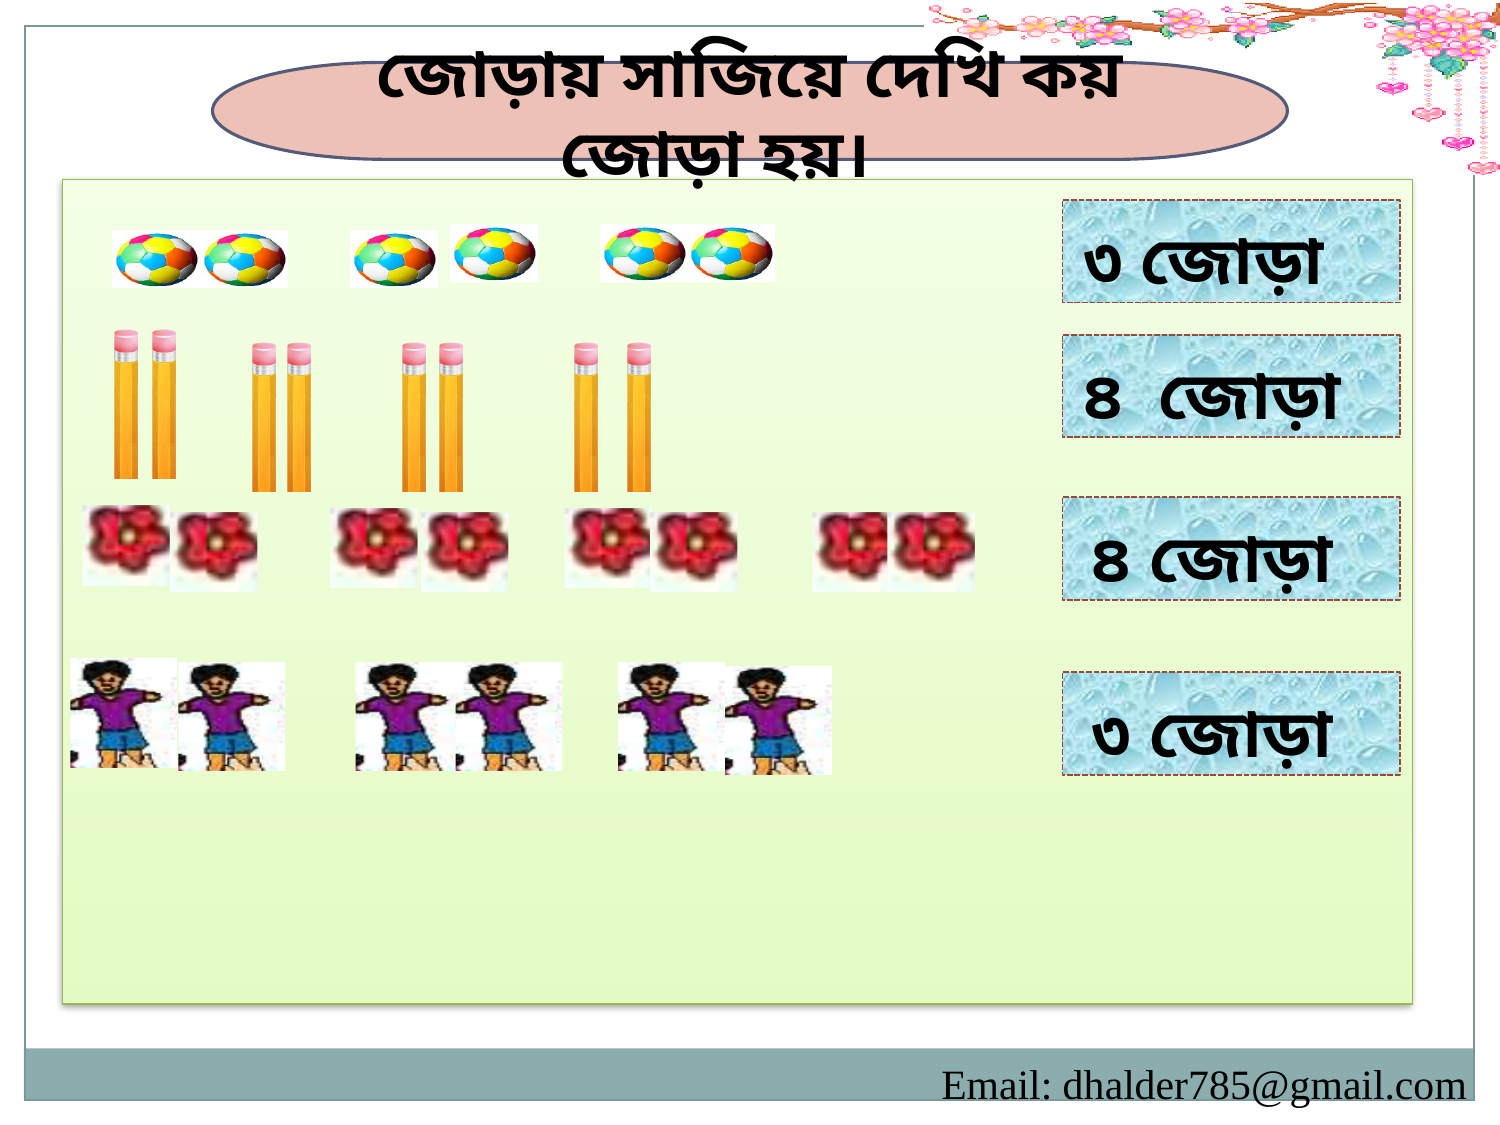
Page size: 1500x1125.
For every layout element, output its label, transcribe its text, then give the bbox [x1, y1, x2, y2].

picture [599, 224, 776, 283]
picture [617, 662, 833, 776]
text_box [62, 179, 1413, 1005]
text_box Email: dhalder785@gmail.com [926, 1050, 1493, 1115]
picture [437, 324, 465, 492]
picture [284, 324, 313, 492]
picture [449, 224, 538, 283]
picture [349, 230, 438, 288]
picture [355, 662, 563, 772]
picture [82, 505, 258, 592]
picture [329, 508, 418, 588]
picture [564, 508, 738, 592]
picture [249, 324, 278, 492]
picture [112, 312, 140, 480]
picture [812, 512, 976, 592]
picture [420, 512, 509, 592]
picture [70, 658, 286, 772]
text_box ৩ জোড়া [1062, 199, 1401, 303]
picture [572, 324, 601, 492]
picture [149, 312, 178, 480]
picture [399, 324, 428, 492]
text_box ৪ জোড়া [1062, 496, 1401, 601]
text_box ৩ জোড়া [1062, 671, 1401, 776]
picture [624, 324, 653, 492]
text_box ৪ জোড়া [1062, 334, 1401, 438]
picture [112, 230, 288, 288]
text_box জোড়ায় সাজিয়ে দেখি কয় জোড়া হয়। [212, 62, 917, 160]
picture [924, 2, 1500, 176]
